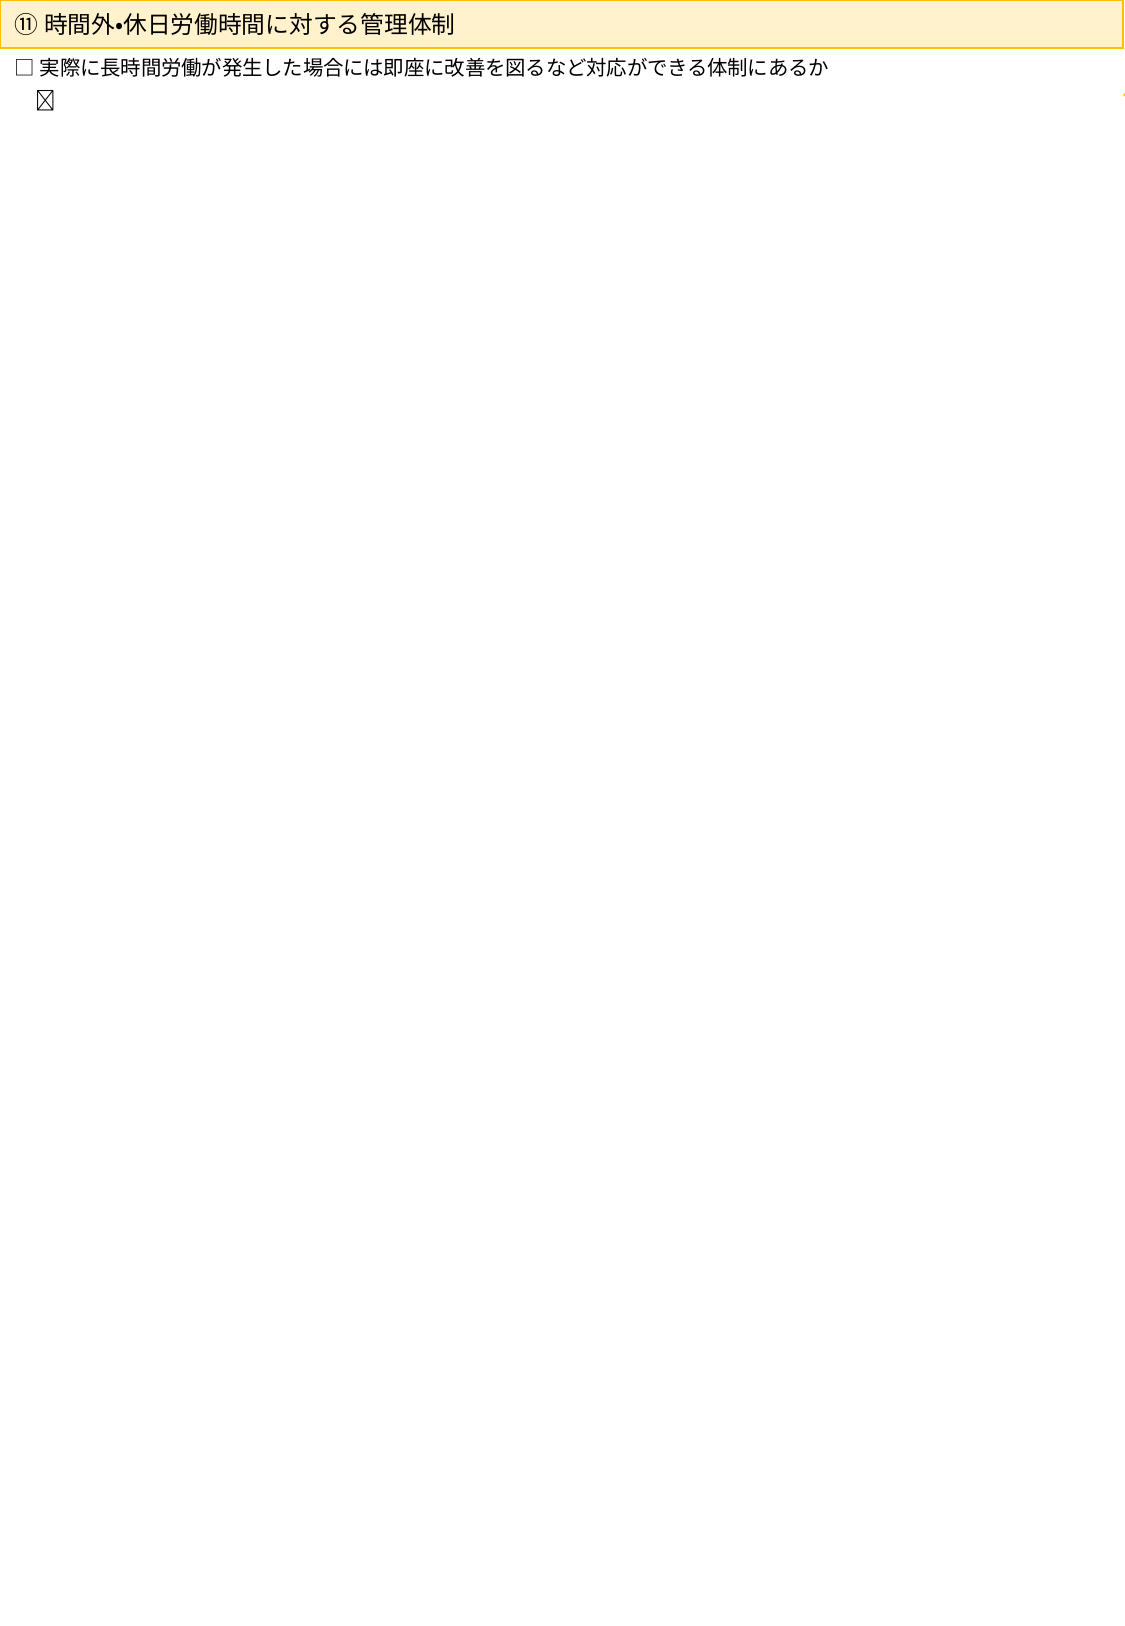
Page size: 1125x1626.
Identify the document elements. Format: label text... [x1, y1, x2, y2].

text_box  [0, 80, 914, 120]
text_box ⑪時間外・休日労働時間に対する管理体制 [0, 0, 1124, 49]
text_box □実際に長時間労働が発生した場合には即座に改善を図るなど対応ができる体制にあるか [0, 49, 914, 80]
